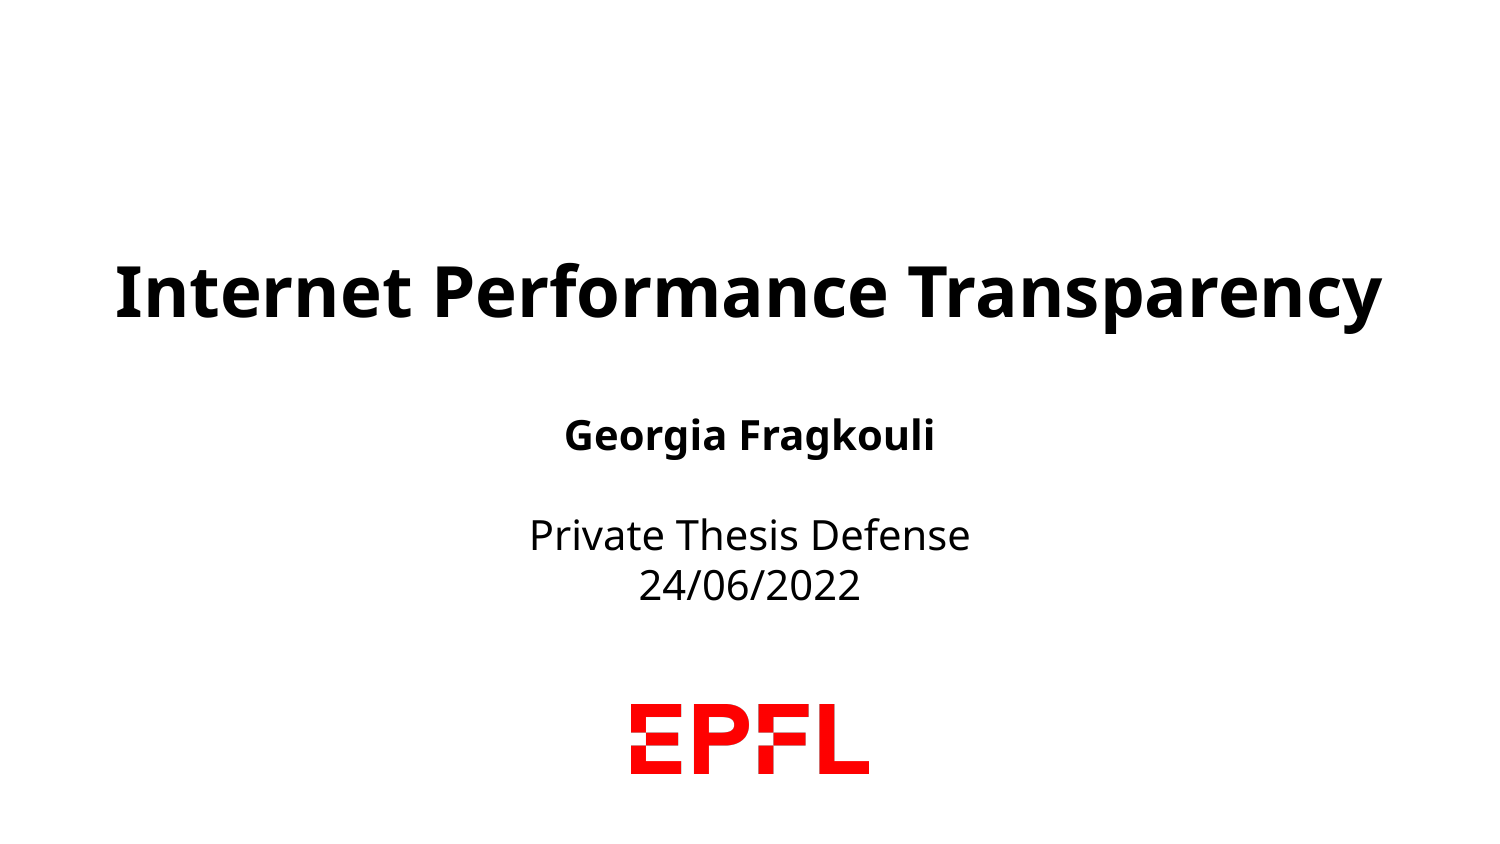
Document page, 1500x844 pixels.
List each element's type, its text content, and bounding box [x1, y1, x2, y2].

text_box Georgia Fragkouli Private Thesis Defense 24/06/2022 [51, 393, 1449, 573]
picture [630, 703, 870, 774]
text_box Internet Performance Transparency [0, 9, 1500, 347]
